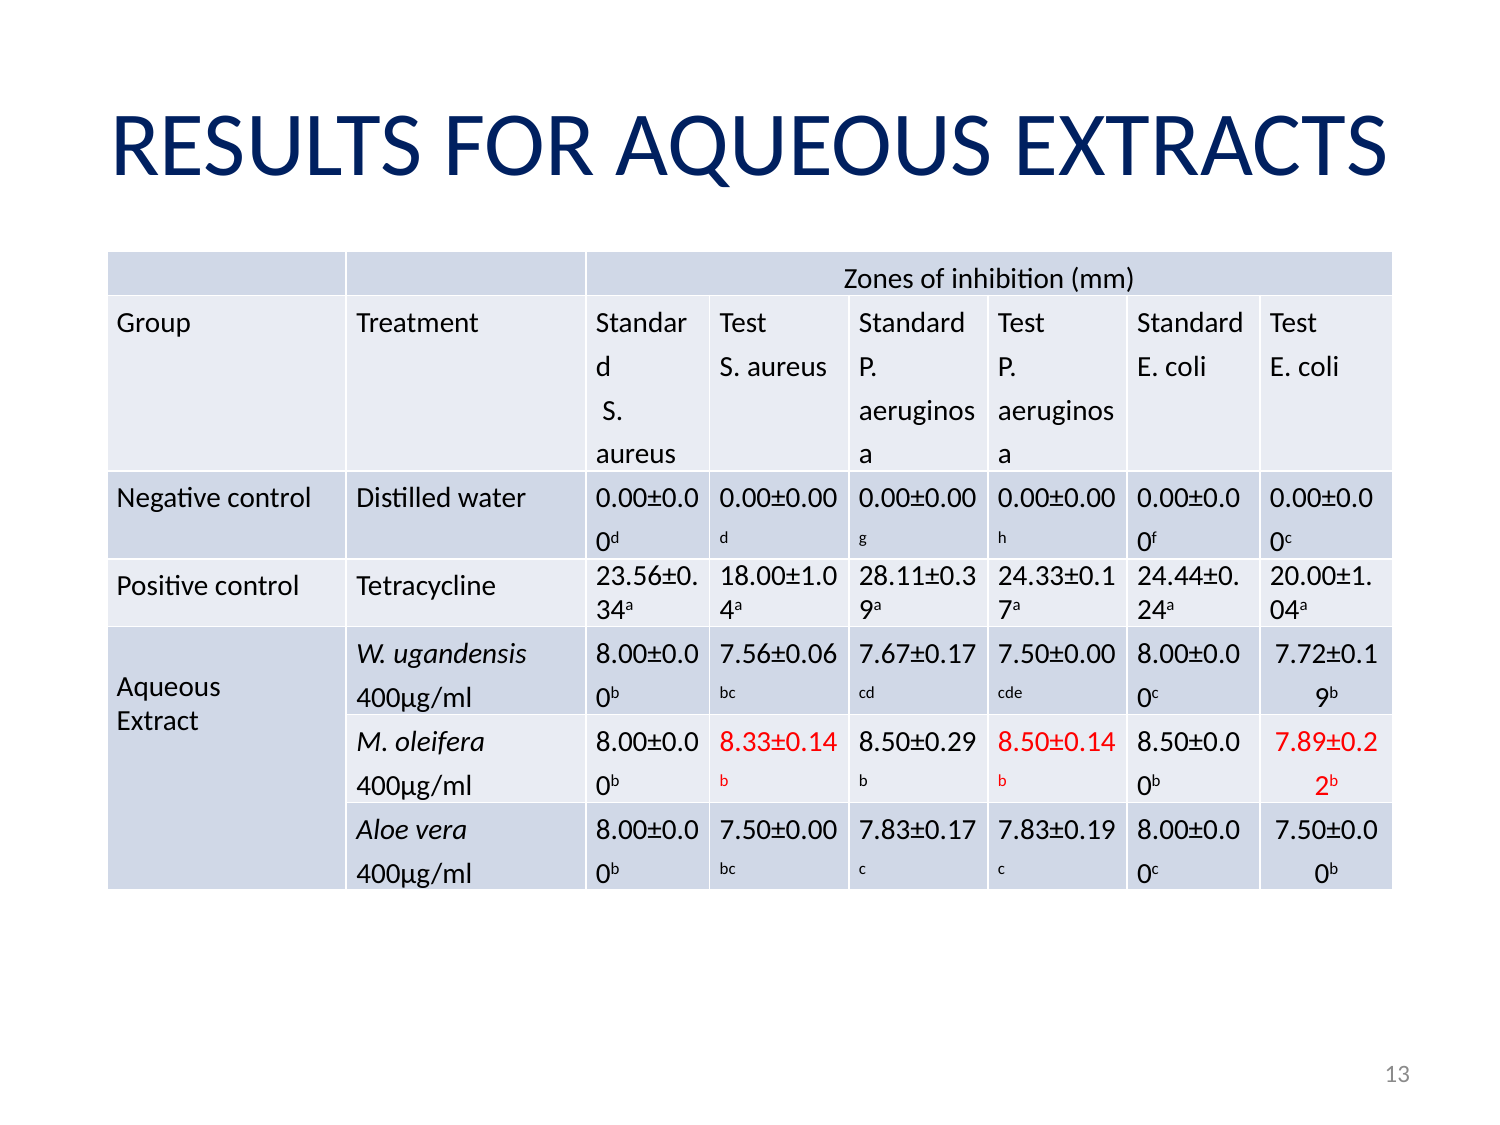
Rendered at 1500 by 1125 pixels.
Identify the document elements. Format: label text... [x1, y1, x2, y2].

table_cell Test S. aureus [710, 296, 848, 470]
slide_number 13 [1074, 1042, 1425, 1103]
table_cell 0.00±0.00c [1261, 472, 1392, 558]
table_cell 7.72±0.19b [1261, 627, 1392, 714]
table_cell 18.00±1.04a [710, 560, 848, 626]
table_cell 8.00±0.00c [1128, 627, 1259, 714]
table_cell 0.00±0.00h [989, 472, 1126, 558]
table_cell 8.50±0.29b [850, 715, 987, 802]
table_cell 7.50±0.00b [1261, 803, 1392, 889]
table_cell 8.50±0.14b [989, 715, 1126, 802]
title RESULTS FOR AQUEOUS EXTRACTS [75, 45, 1425, 233]
table_cell Distilled water [347, 472, 585, 558]
table_cell 0.00±0.00g [850, 472, 987, 558]
table_cell 23.56±0.34a [587, 560, 709, 626]
table_cell 7.56±0.06bc [710, 627, 848, 714]
table_cell 7.50±0.00cde [989, 627, 1126, 714]
table_cell 7.83±0.19c [989, 803, 1126, 889]
table_cell Tetracycline [347, 560, 585, 626]
table_cell 24.44±0.24a [1128, 560, 1259, 626]
table_cell 28.11±0.39a [850, 560, 987, 626]
table_cell Aqueous Extract [108, 627, 345, 889]
table_header [347, 252, 585, 295]
table_cell 8.33±0.14b [710, 715, 848, 802]
table_cell Test P. aeruginosa [989, 296, 1126, 470]
table_cell 7.83±0.17c [850, 803, 987, 889]
table_cell Group [108, 296, 345, 470]
table_cell Positive control [108, 560, 345, 626]
table_cell M. oleifera 400μg/ml [347, 715, 585, 802]
table_cell 20.00±1.04a [1261, 560, 1392, 626]
table_cell 7.50±0.00bc [710, 803, 848, 889]
table_cell 8.00±0.00b [587, 627, 709, 714]
table_cell 8.00±0.00b [587, 715, 709, 802]
table_cell Standard E. coli [1128, 296, 1259, 470]
table_cell 0.00±0.00f [1128, 472, 1259, 558]
table_cell 8.00±0.00b [587, 803, 709, 889]
table_header [108, 252, 345, 295]
table_cell 7.67±0.17cd [850, 627, 987, 714]
table_cell Test E. coli [1261, 296, 1392, 470]
table_cell Standard S. aureus [587, 296, 709, 470]
table_cell 0.00±0.00d [710, 472, 848, 558]
table_cell 0.00±0.00d [587, 472, 709, 558]
table_cell Negative control [108, 472, 345, 558]
table_cell Aloe vera 400μg/ml [347, 803, 585, 889]
table_cell 8.50±0.00b [1128, 715, 1259, 802]
table_cell Standard P. aeruginosa [850, 296, 987, 470]
table_cell 24.33±0.17a [989, 560, 1126, 626]
table_header Zones of inhibition (mm) [587, 252, 1392, 295]
table_cell Treatment [347, 296, 585, 470]
table_cell W. ugandensis 400μg/ml [347, 627, 585, 714]
table_cell 8.00±0.00c [1128, 803, 1259, 889]
table_cell 7.89±0.22b [1261, 715, 1392, 802]
